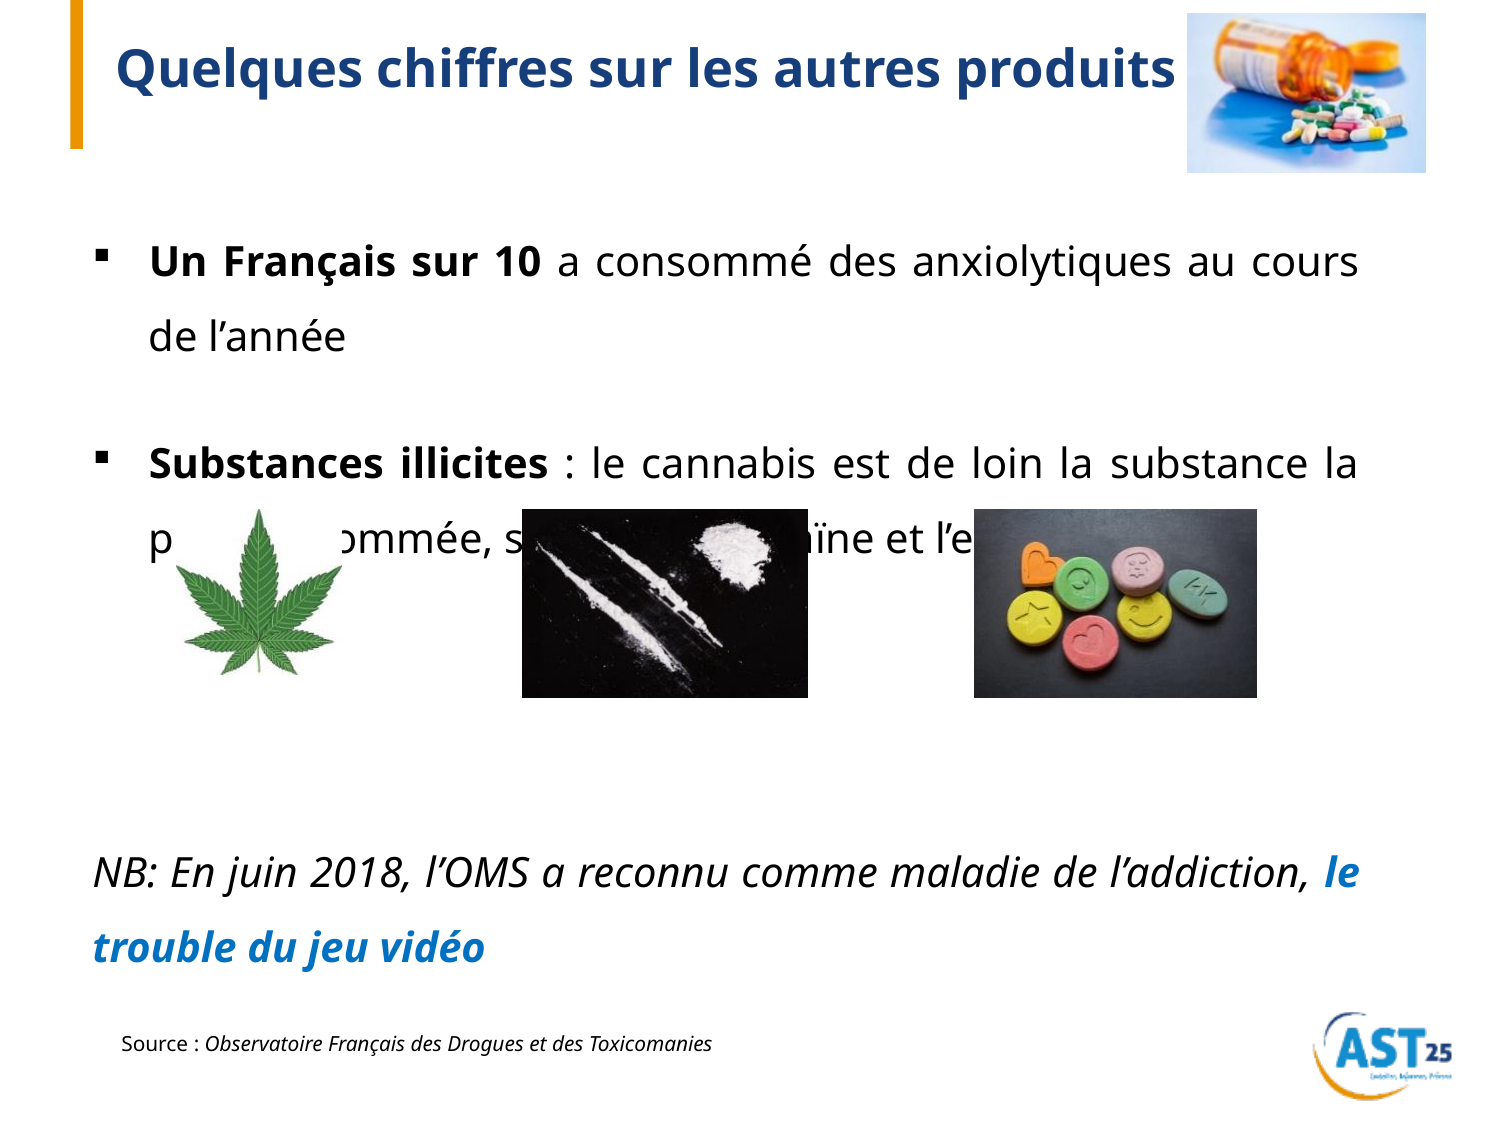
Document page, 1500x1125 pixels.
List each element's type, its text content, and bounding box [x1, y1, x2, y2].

picture [521, 509, 808, 698]
list Un Français sur 10 a consommé des anxiolytiques au cours de l’année Substances illicites : le cannabis est de loin la substance la plus consommée, suivi par la cocaïne et l’ecstasy NB: En juin 2018, l’OMS a reconnu comme maladie de l’addiction, le trouble du jeu vidéo [77, 202, 1375, 1041]
picture [1186, 13, 1426, 174]
picture [176, 508, 342, 675]
title Quelques chiffres sur les autres produits [100, 27, 1181, 158]
picture [1307, 1000, 1461, 1110]
picture [973, 509, 1257, 698]
footer Source : Observatoire Français des Drogues et des Toxicomanies [106, 1023, 1257, 1084]
